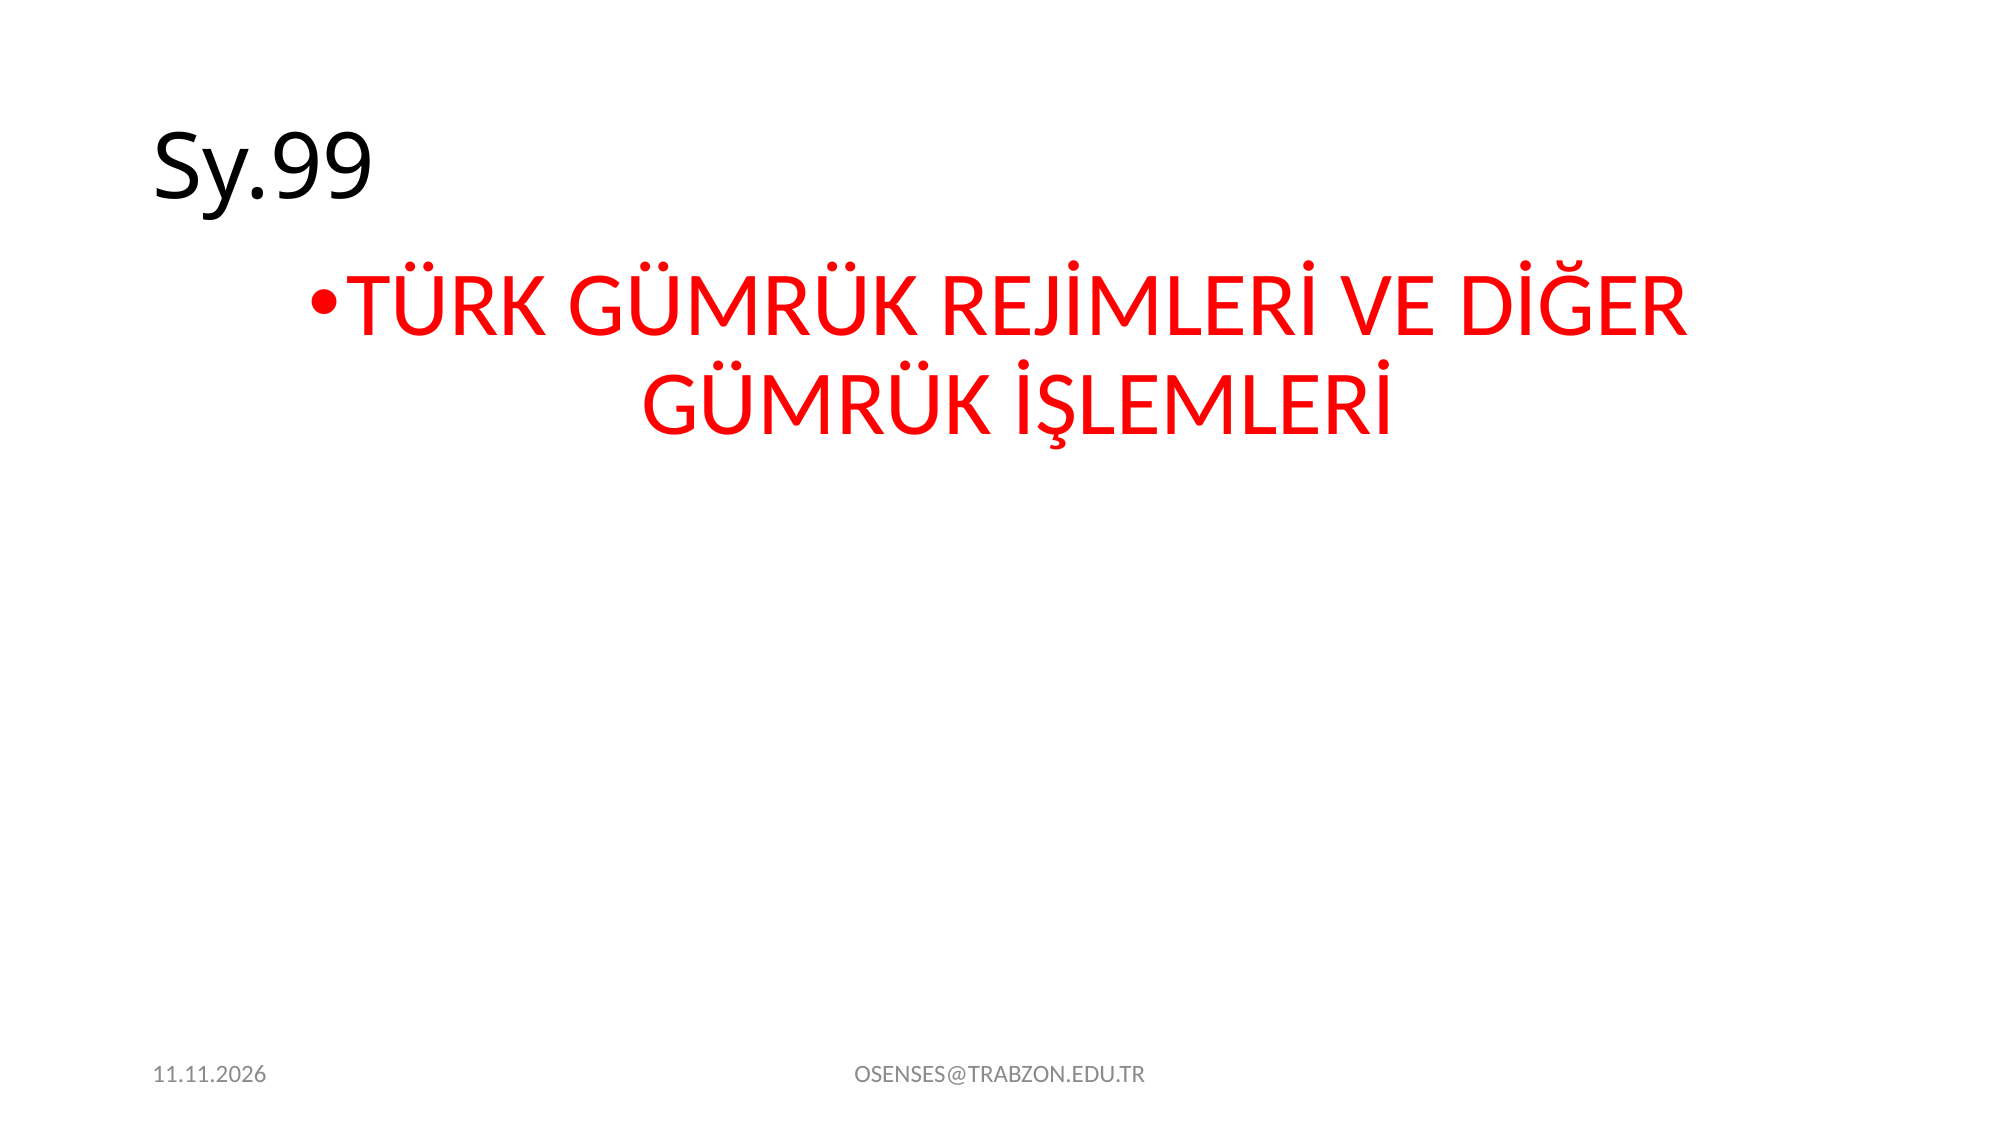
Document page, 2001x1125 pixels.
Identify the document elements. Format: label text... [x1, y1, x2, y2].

footer OSENSES@TRABZON.EDU.TR [662, 1042, 1338, 1103]
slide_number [137, 1042, 588, 1103]
list TÜRK GÜMRÜK REJİMLERİ VE DİĞER GÜMRÜK İŞLEMLERİ [137, 248, 1863, 1014]
title Sy.99 [137, 59, 1863, 248]
